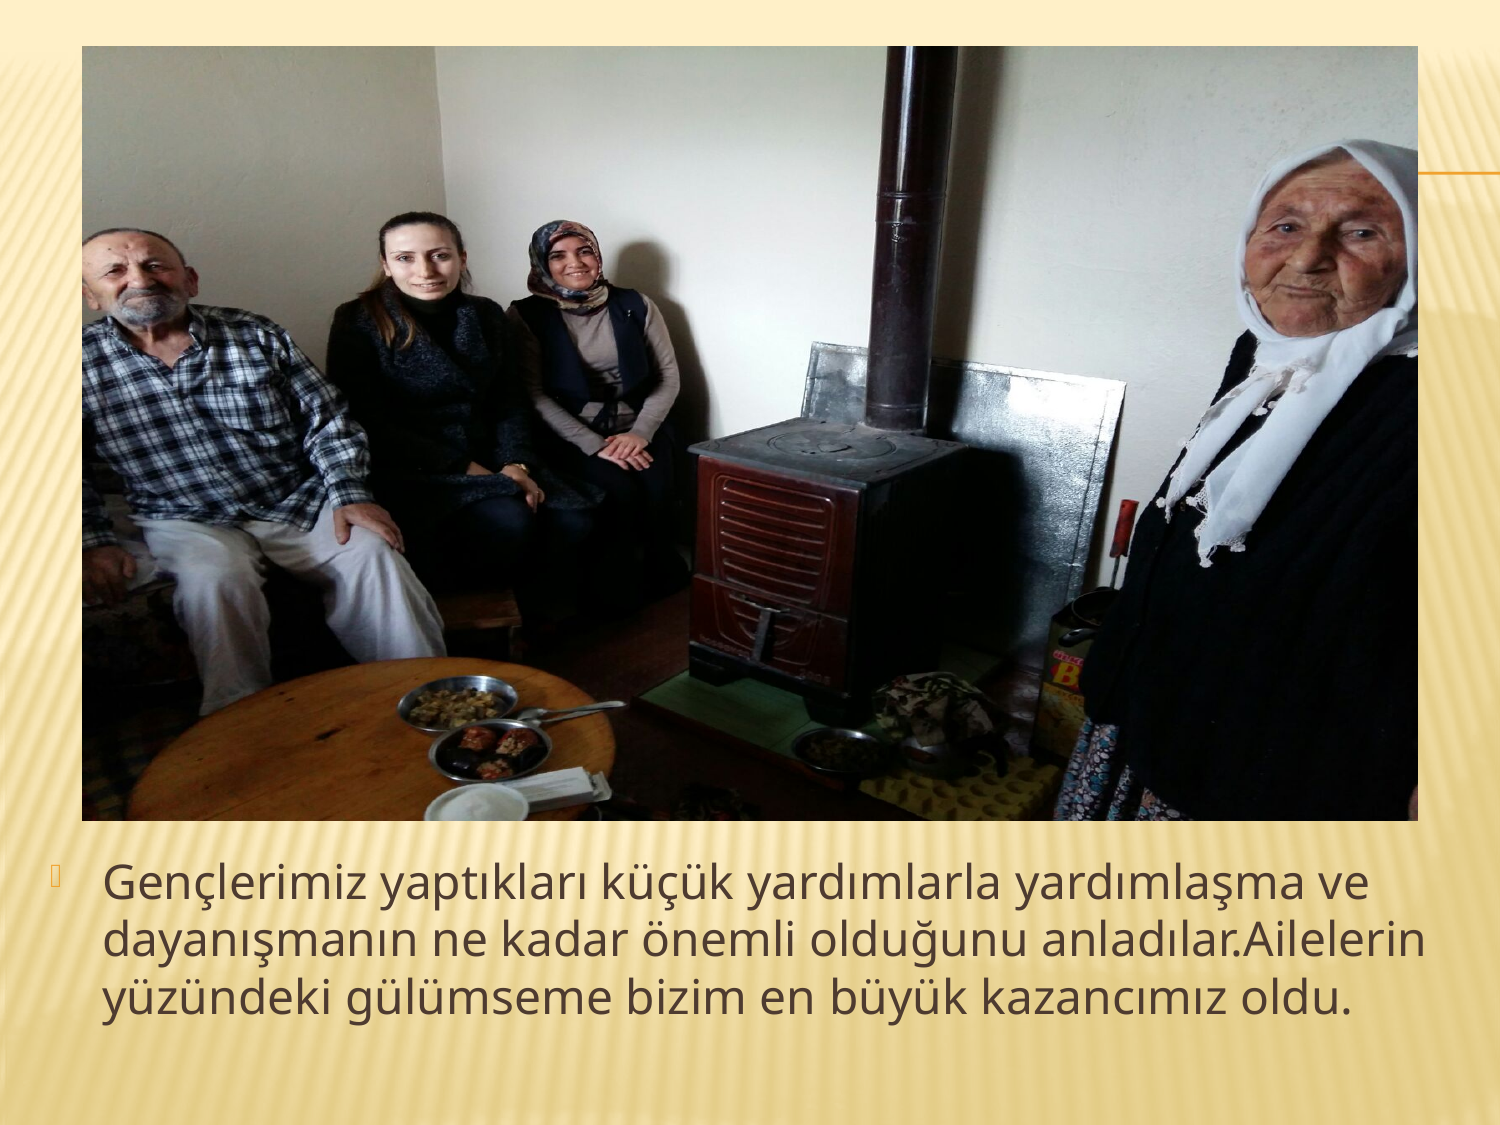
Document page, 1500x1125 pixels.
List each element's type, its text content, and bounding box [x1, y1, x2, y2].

picture [81, 46, 1419, 821]
list Gençlerimiz yaptıkları küçük yardımlarla yardımlaşma ve dayanışmanın ne kadar önemli olduğunu anladılar.Ailelerin yüzündeki gülümseme bizim en büyük kazancımız oldu. [35, 843, 1461, 1068]
